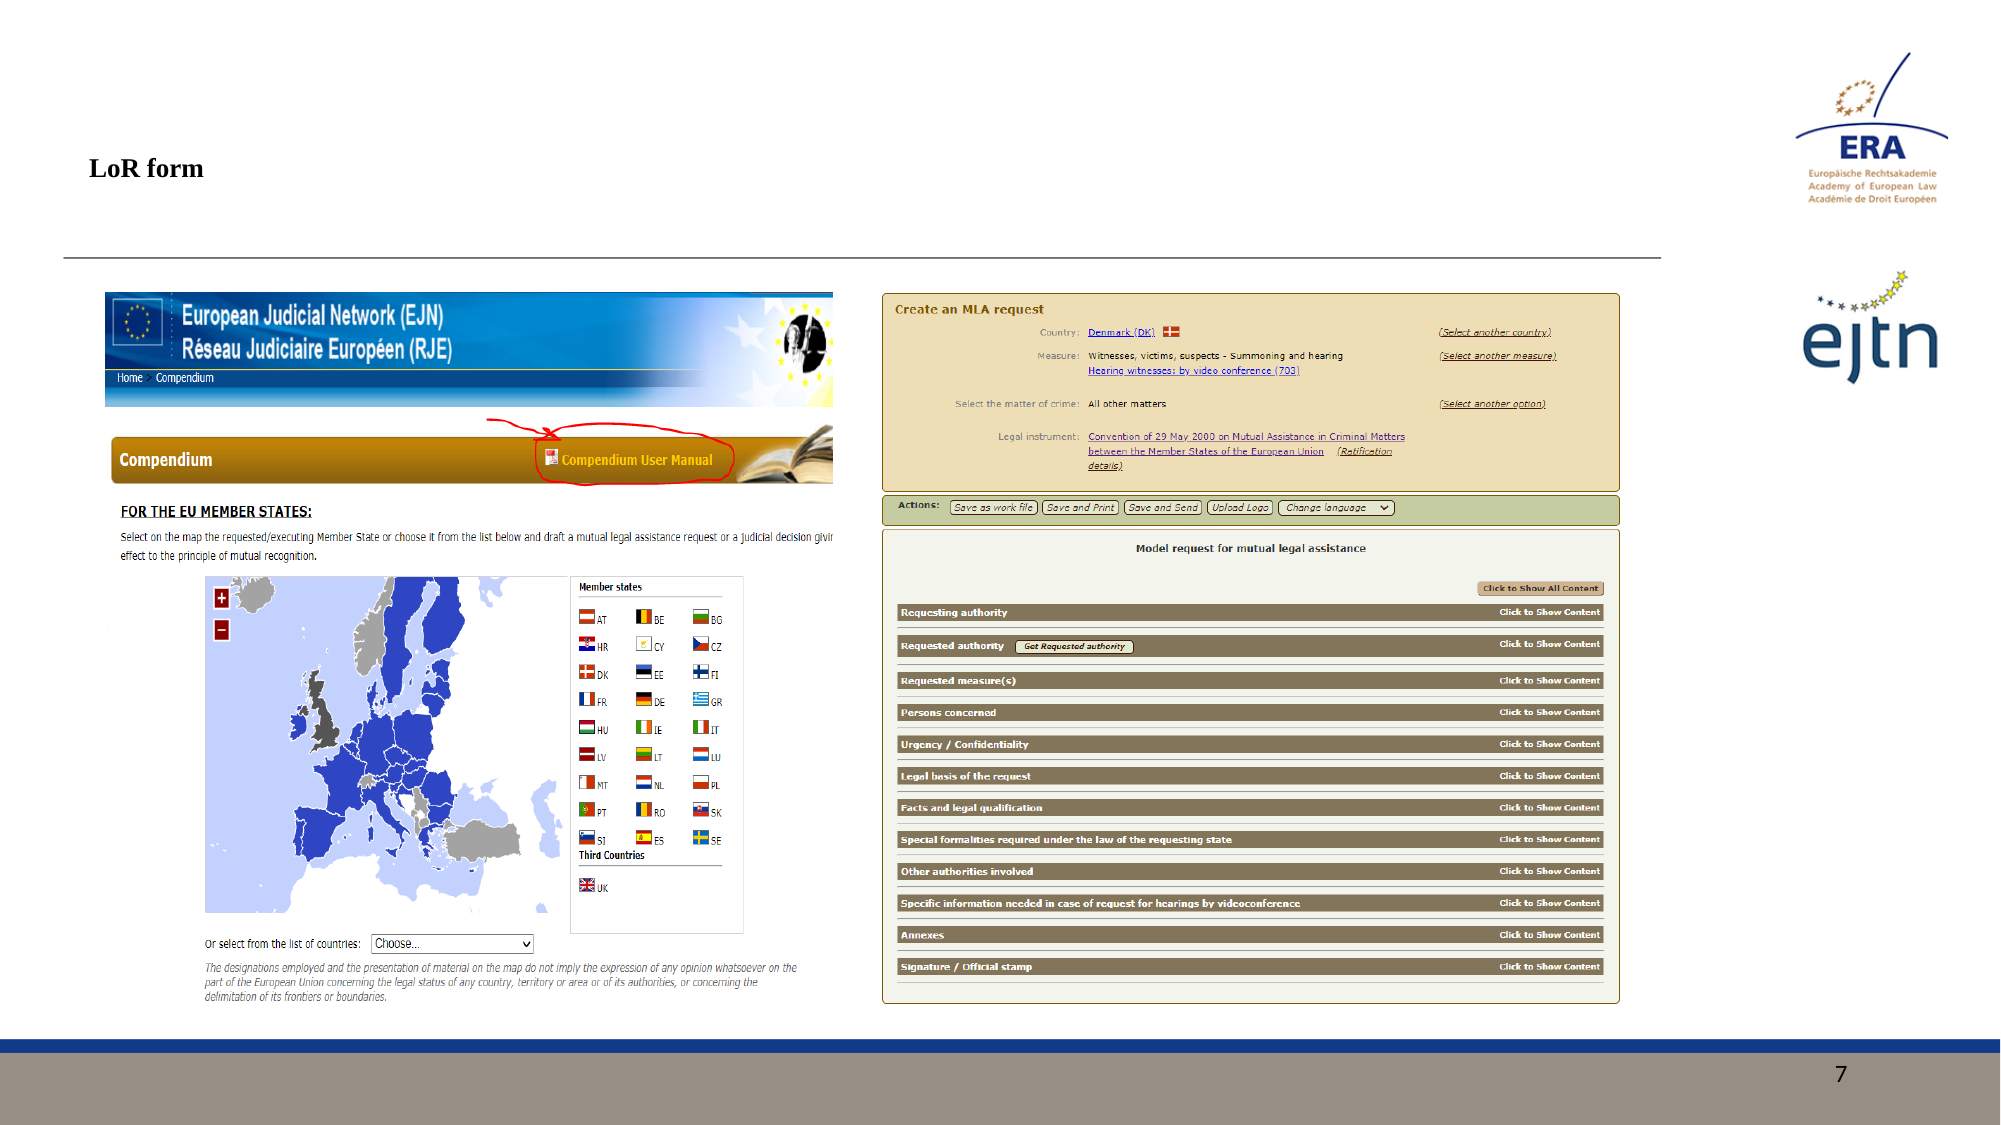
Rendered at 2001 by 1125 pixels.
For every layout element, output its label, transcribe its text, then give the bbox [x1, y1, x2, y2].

slide_number 7 [1412, 1042, 1863, 1103]
title LoR form [51, 71, 1841, 258]
picture [0, 0, 2001, 1125]
list [833, 292, 1792, 1014]
